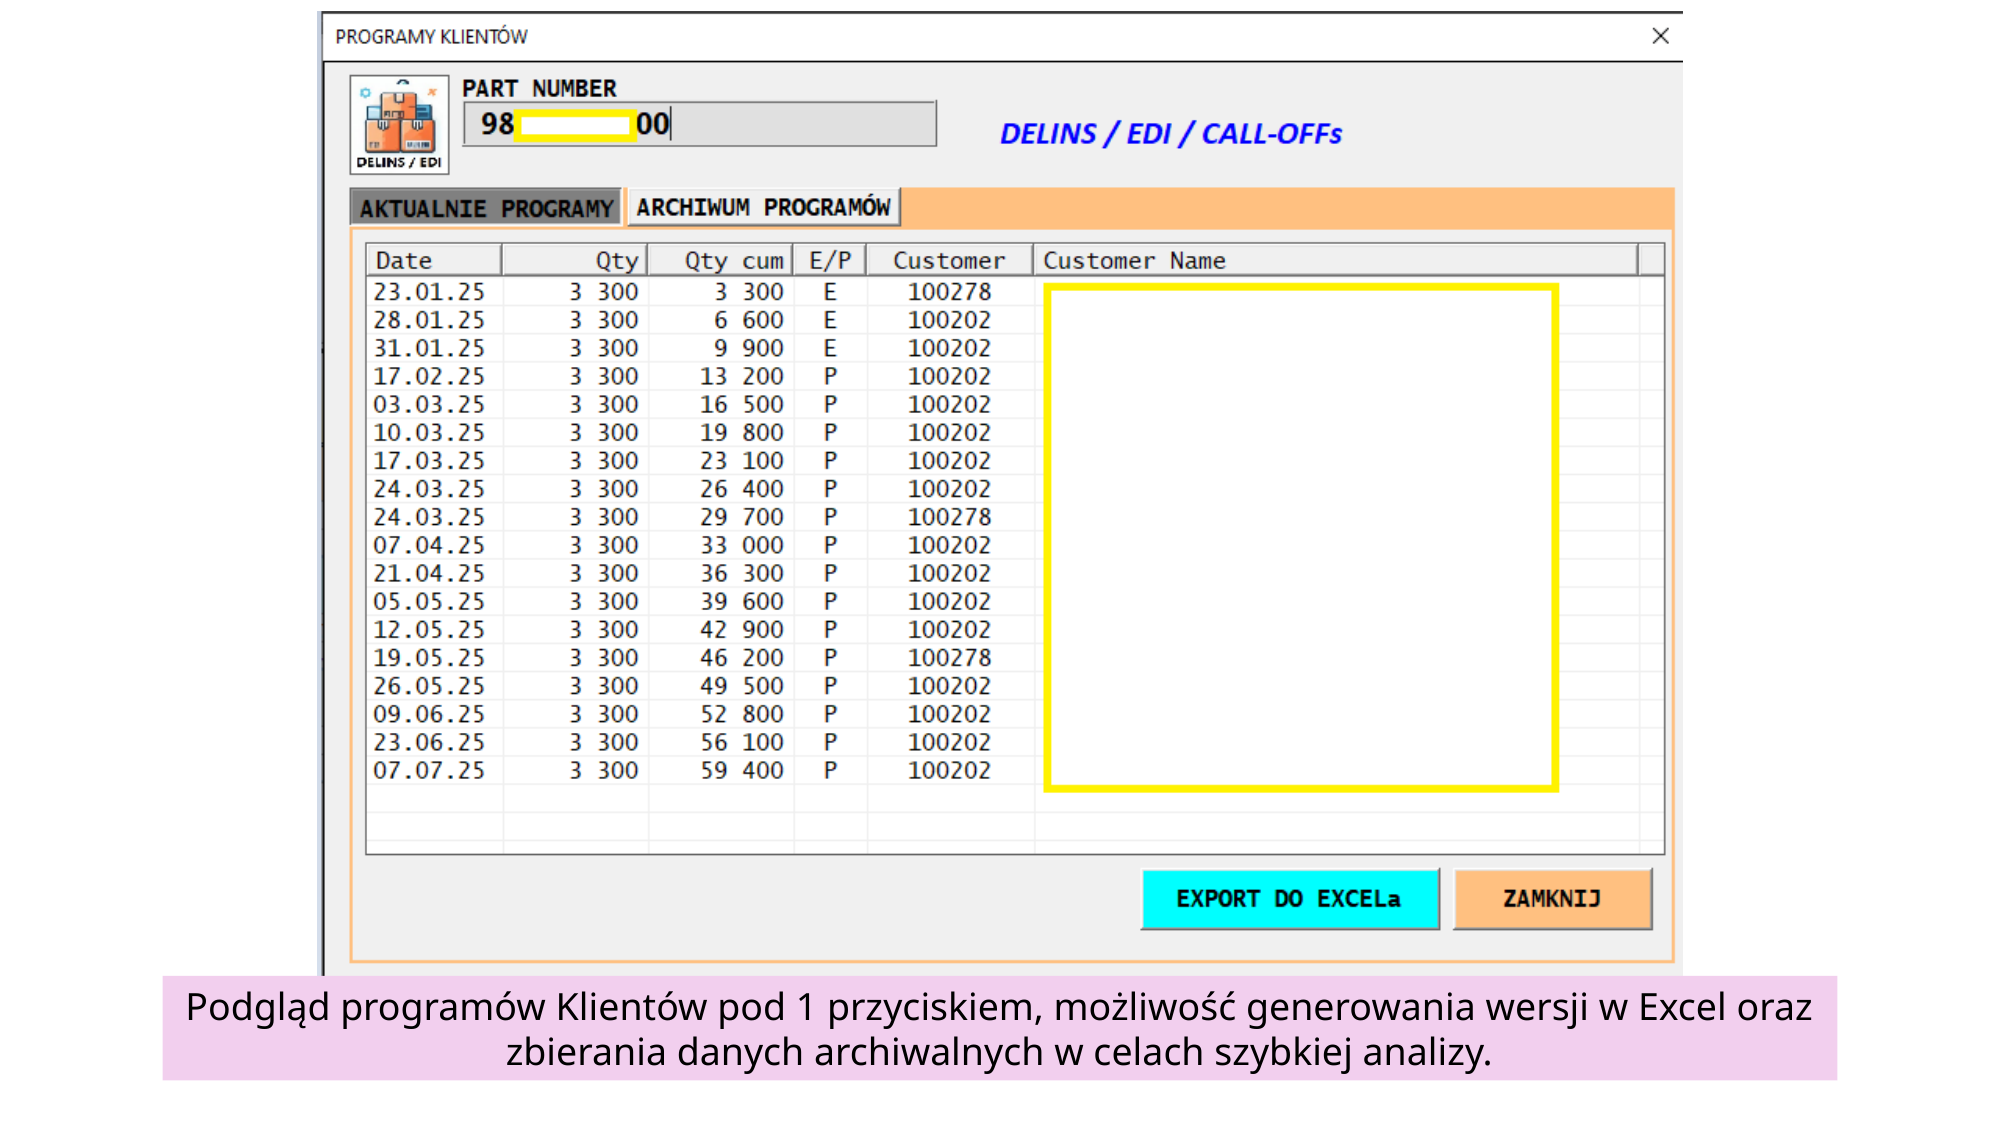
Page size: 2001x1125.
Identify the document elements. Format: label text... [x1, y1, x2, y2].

text_box Podgląd programów Klientów pod 1 przyciskiem, możliwość generowania wersji w Excel oraz zbierania danych archiwalnych w celach szybkiej analizy. [162, 975, 1838, 1081]
picture [316, 11, 1684, 977]
